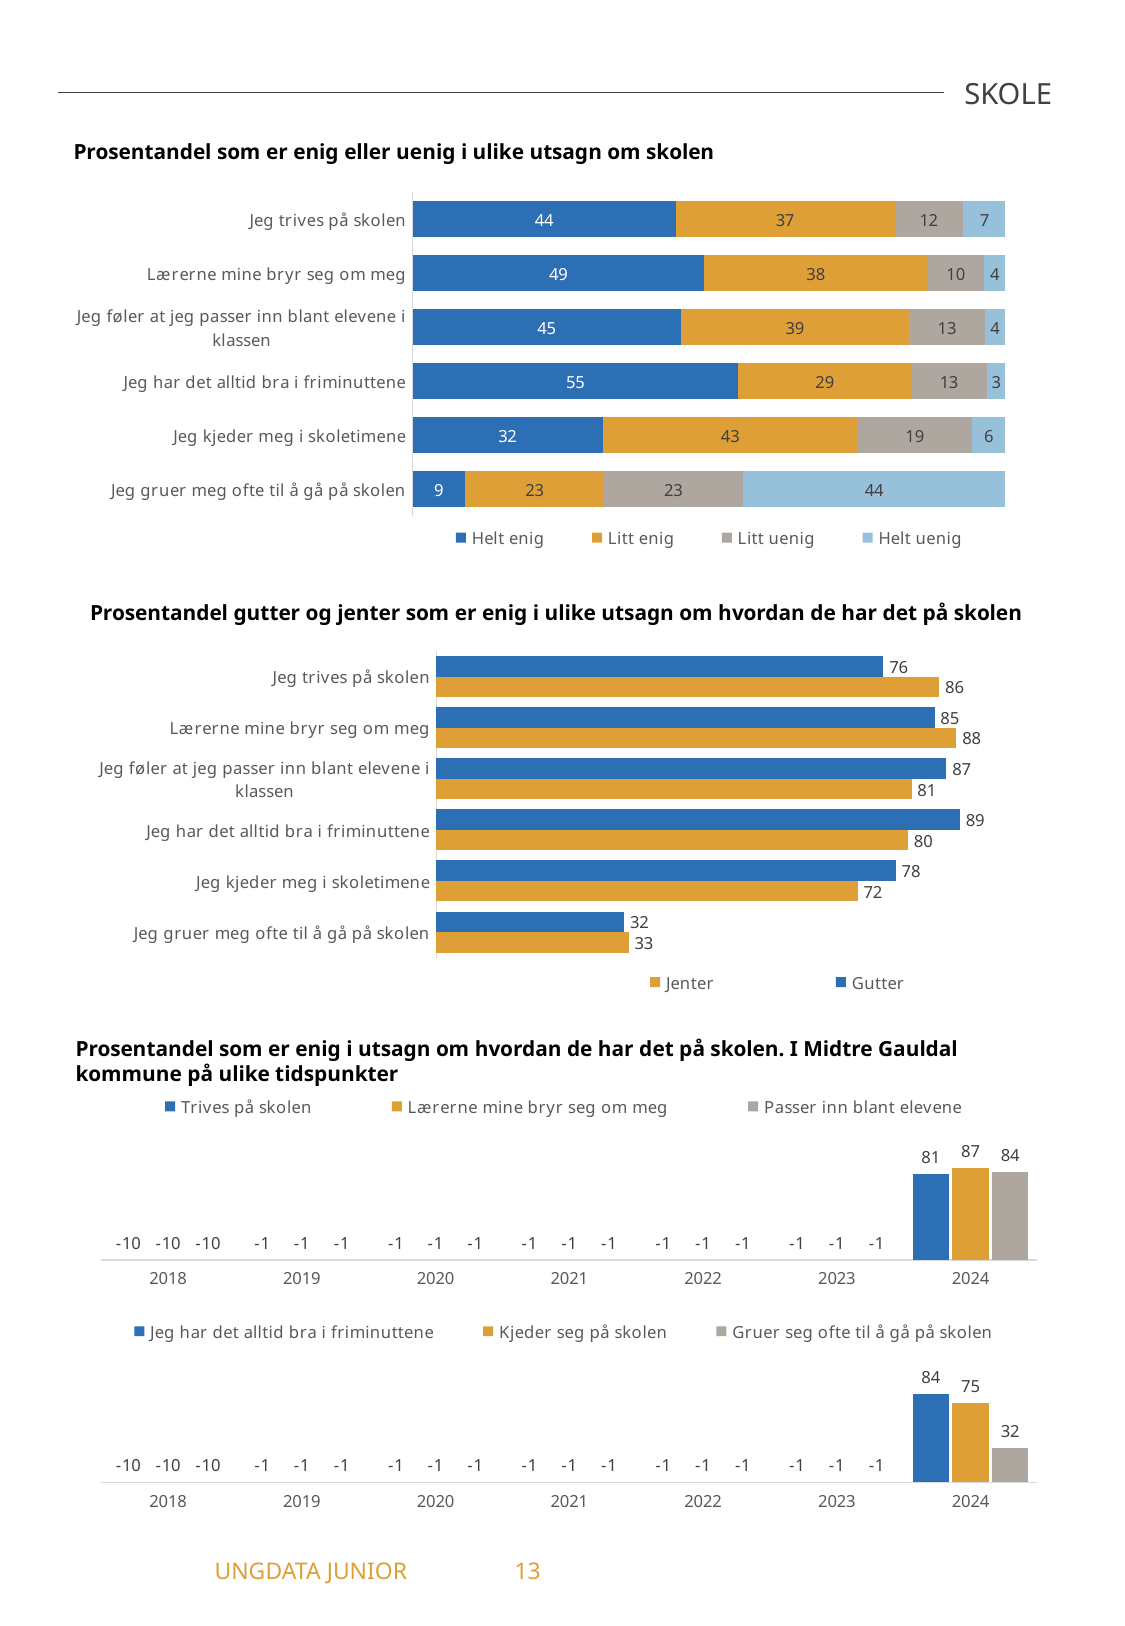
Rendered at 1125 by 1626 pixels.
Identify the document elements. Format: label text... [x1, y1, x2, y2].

text_box SKOLE [57, 68, 1067, 118]
chart [75, 643, 1046, 1008]
text_box UNGDATA JUNIOR 13 [49, 1549, 1125, 1592]
text_box Prosentandel gutter og jenter som er enig i ulike utsagn om hvordan de har det på skolen [75, 592, 1039, 633]
chart [75, 188, 1040, 558]
text_box Prosentandel som er enig i utsagn om hvordan de har det på skolen. I Midtre Gauldal kommune på ulike tidspunkter [60, 1028, 1025, 1094]
chart [76, 1309, 1042, 1514]
text_box Prosentandel som er enig eller uenig i ulike utsagn om skolen [58, 131, 1067, 172]
chart [76, 1086, 1042, 1292]
